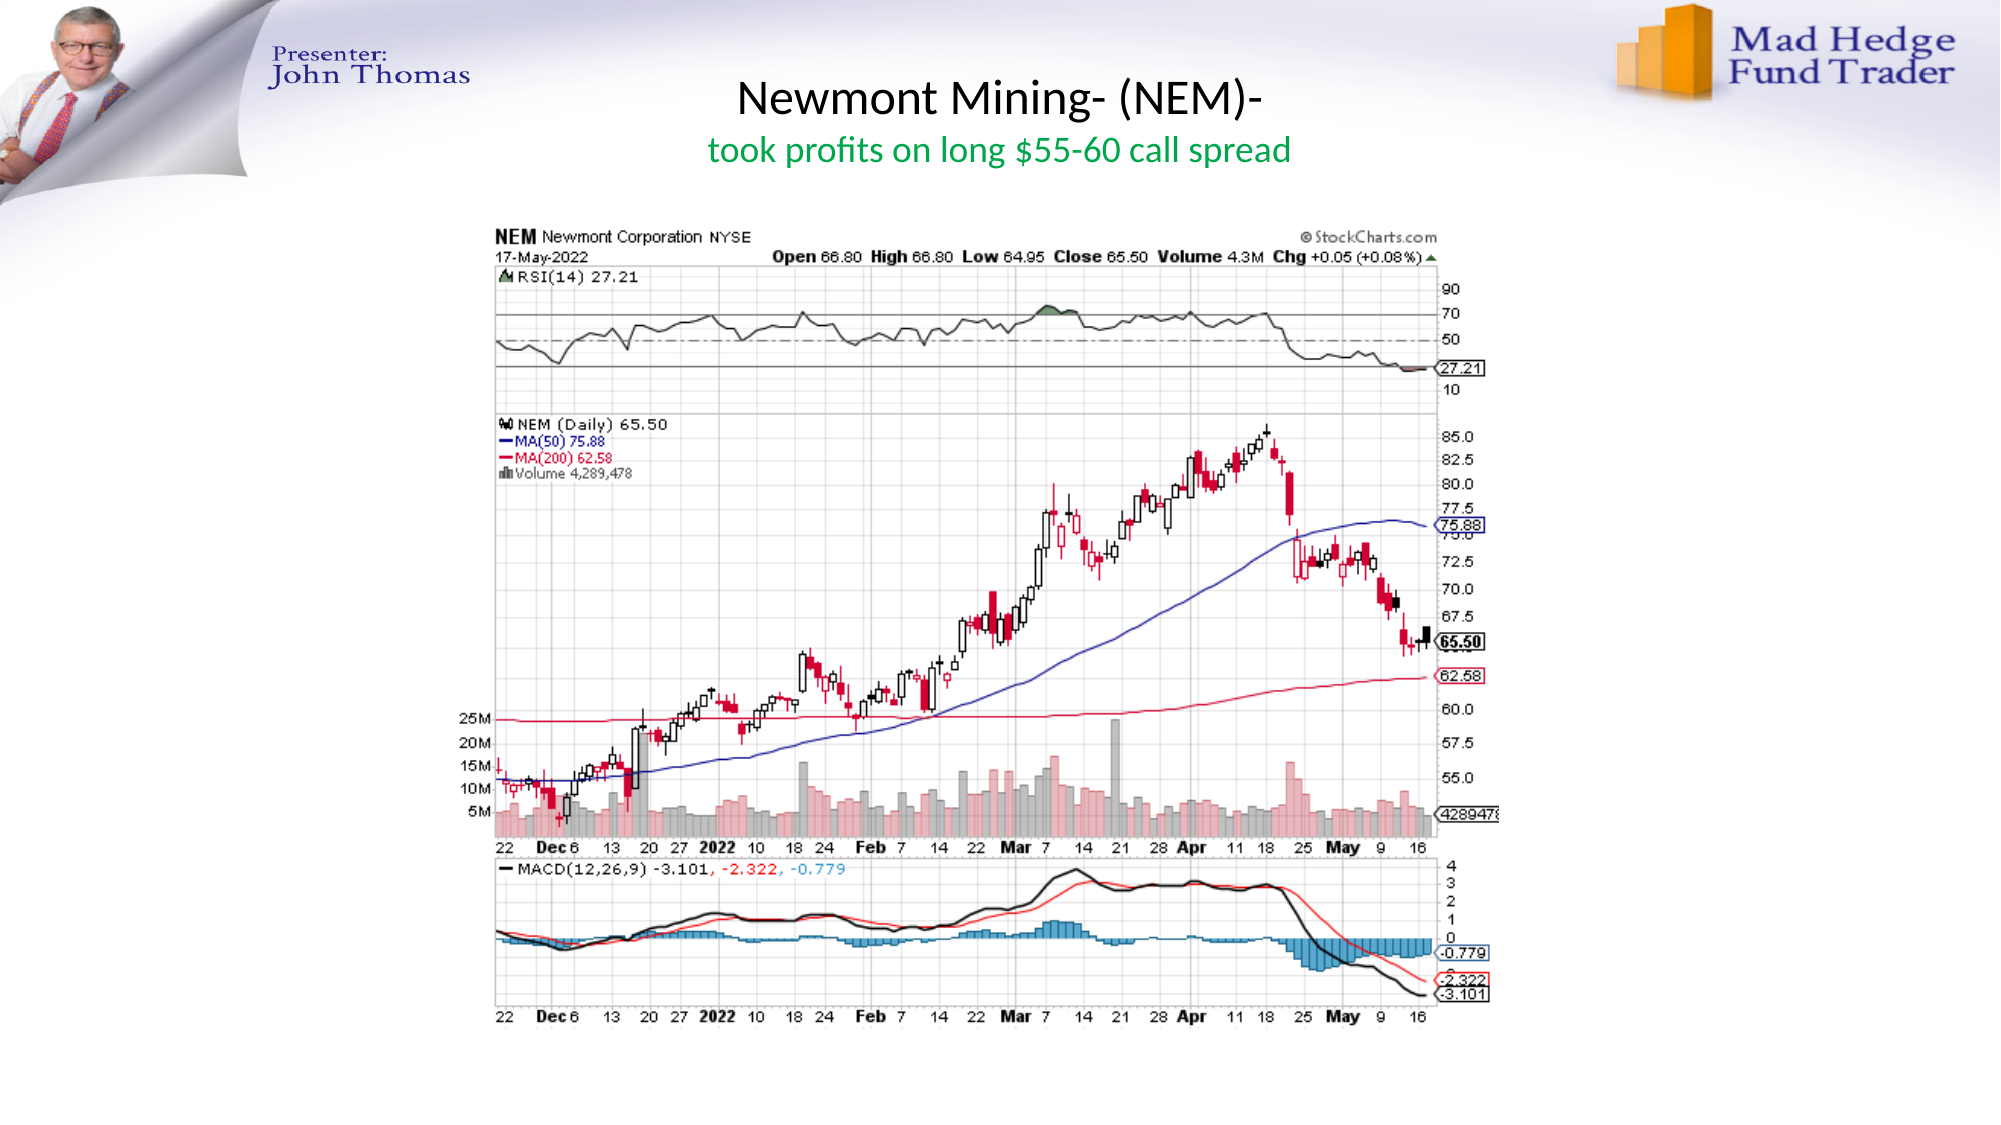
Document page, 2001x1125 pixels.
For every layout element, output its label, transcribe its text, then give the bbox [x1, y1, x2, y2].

picture [0, 0, 2000, 1030]
title Newmont Mining- (NEM)- took profits on long $55-60 call spread [324, 0, 1675, 175]
